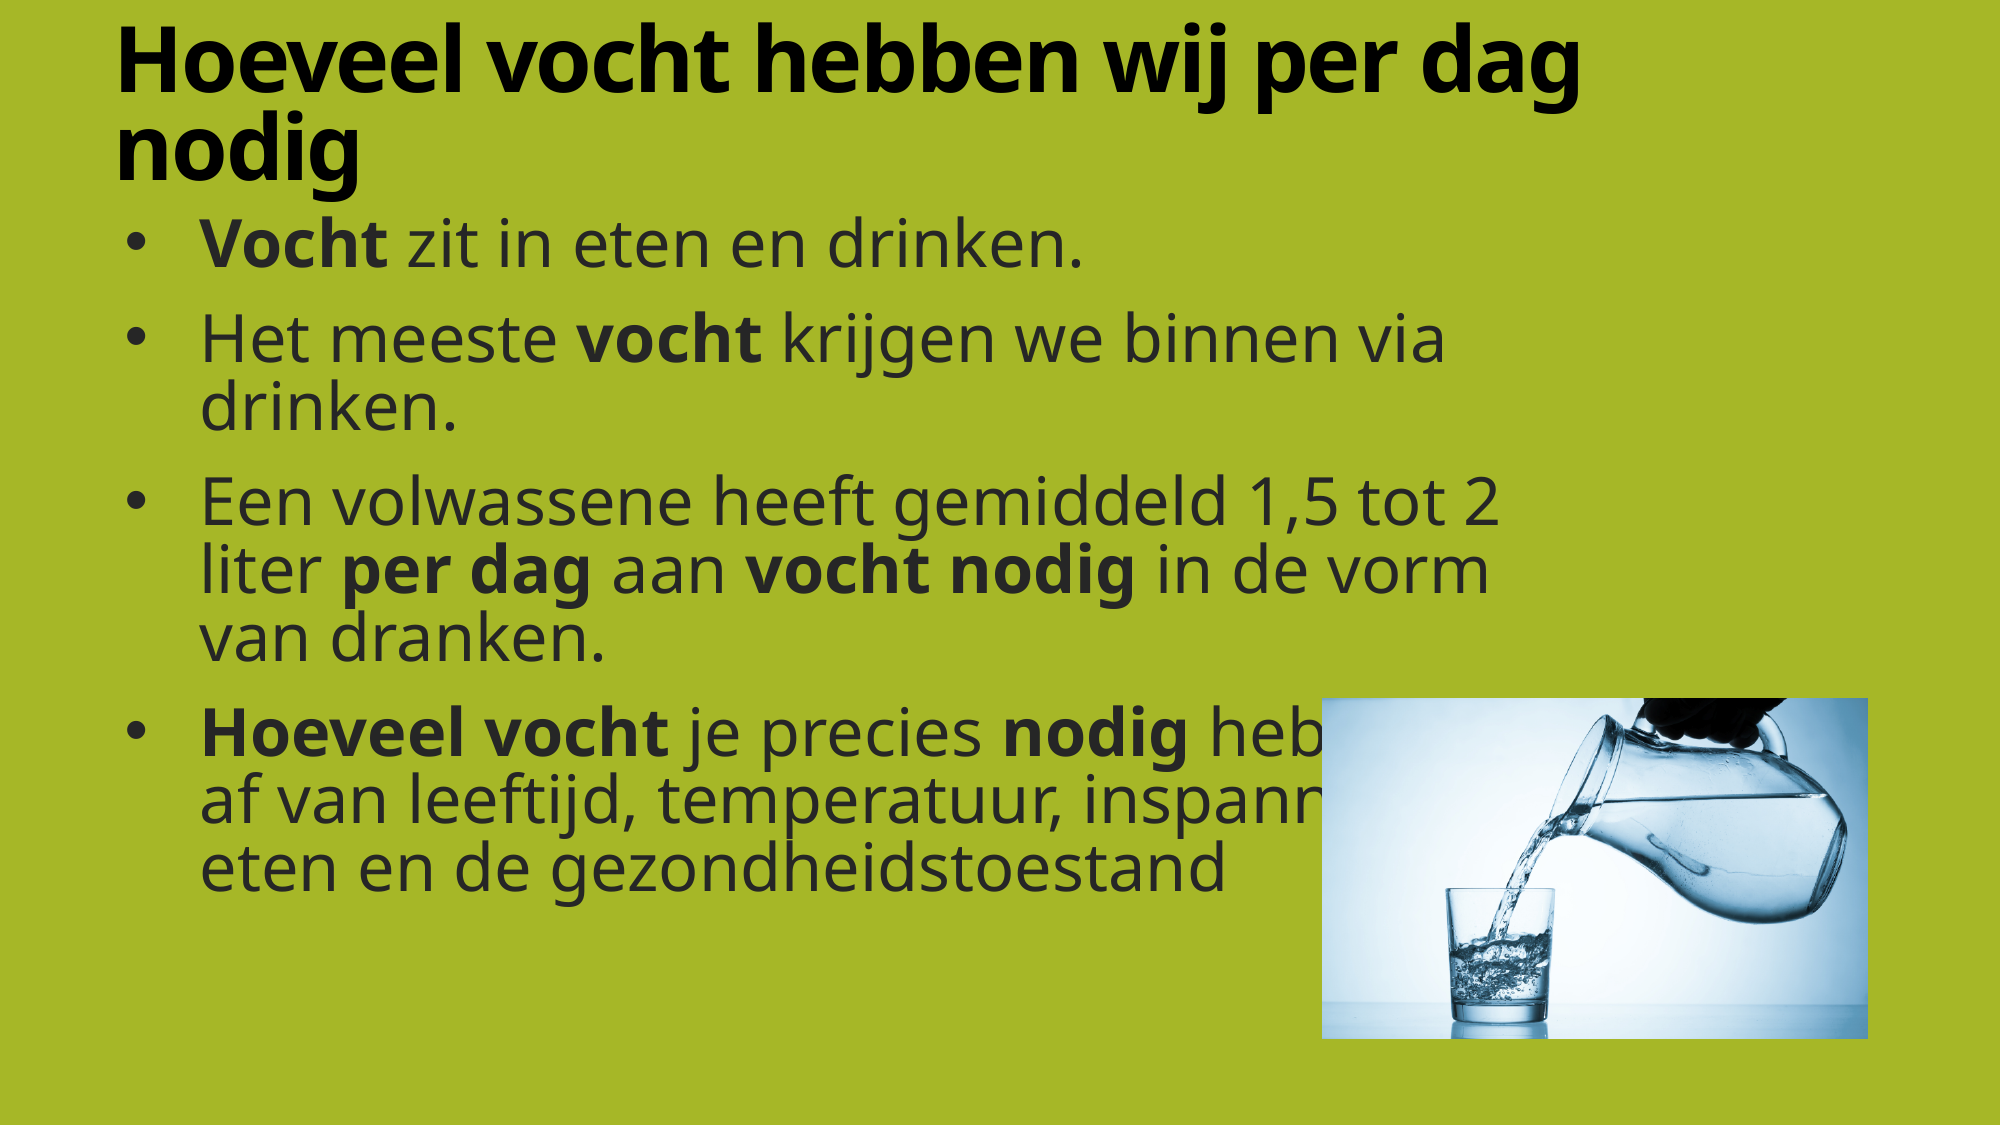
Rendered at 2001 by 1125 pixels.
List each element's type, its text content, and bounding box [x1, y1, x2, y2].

title Hoeveel vocht hebben wij per dag nodig [98, 126, 1868, 206]
subtitle Vocht zit in eten en drinken. Het meeste vocht krijgen we binnen via drinken. Een volwassene heeft gemiddeld 1,5 tot 2 liter per dag aan vocht nodig in de vorm van dranken. Hoeveel vocht je precies nodig hebt hangt af van leeftijd, temperatuur, inspanning, het eten en de gezondheidstoestand [109, 205, 1624, 961]
picture [1321, 697, 1868, 1040]
